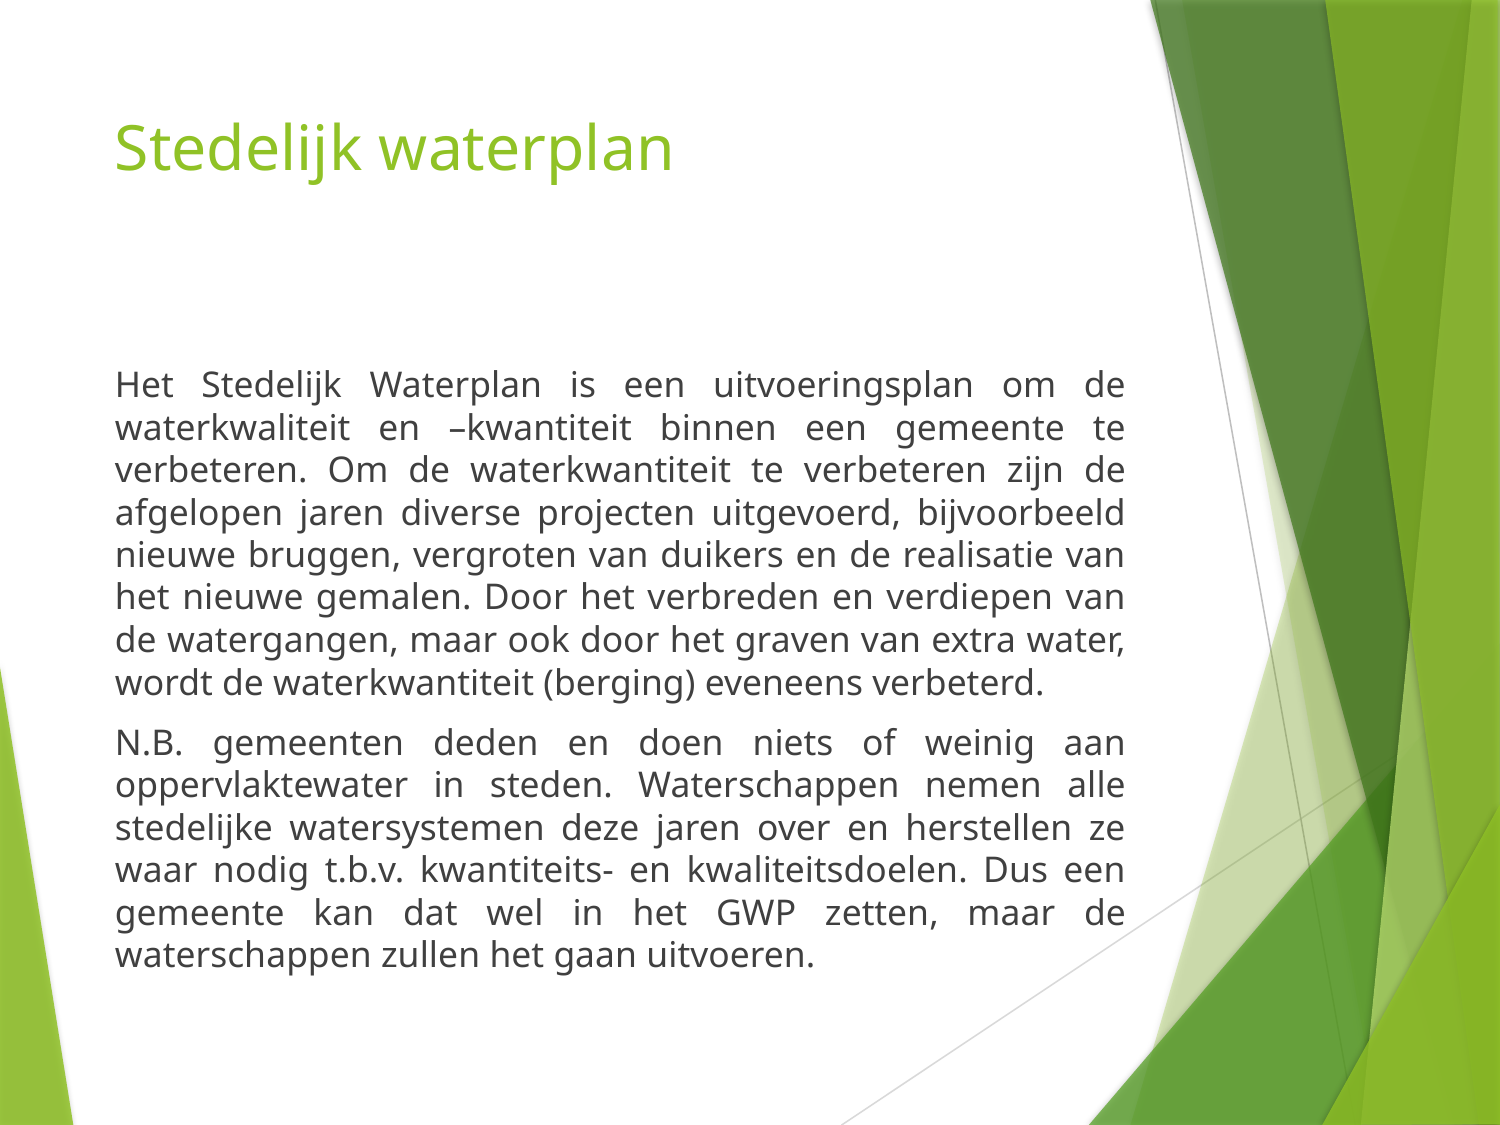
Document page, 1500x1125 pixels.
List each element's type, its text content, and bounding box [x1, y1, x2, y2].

title Stedelijk waterplan [99, 99, 1142, 317]
list Het Stedelijk Waterplan is een uitvoeringsplan om de waterkwaliteit en –kwantiteit binnen een gemeente te verbeteren. Om de waterkwantiteit te verbeteren zijn de afgelopen jaren diverse projecten uitgevoerd, bijvoorbeeld nieuwe bruggen, vergroten van duikers en de realisatie van het nieuwe gemalen. Door het verbreden en verdiepen van de watergangen, maar ook door het graven van extra water, wordt de waterkwantiteit (berging) eveneens verbeterd. N.B. gemeenten deden en doen niets of weinig aan oppervlaktewater in steden. Waterschappen nemen alle stedelijke watersystemen deze jaren over en herstellen ze waar nodig t.b.v. kwantiteits- en kwaliteitsdoelen. Dus een gemeente kan dat wel in het GWP zetten, maar de waterschappen zullen het gaan uitvoeren. [99, 354, 1142, 992]
